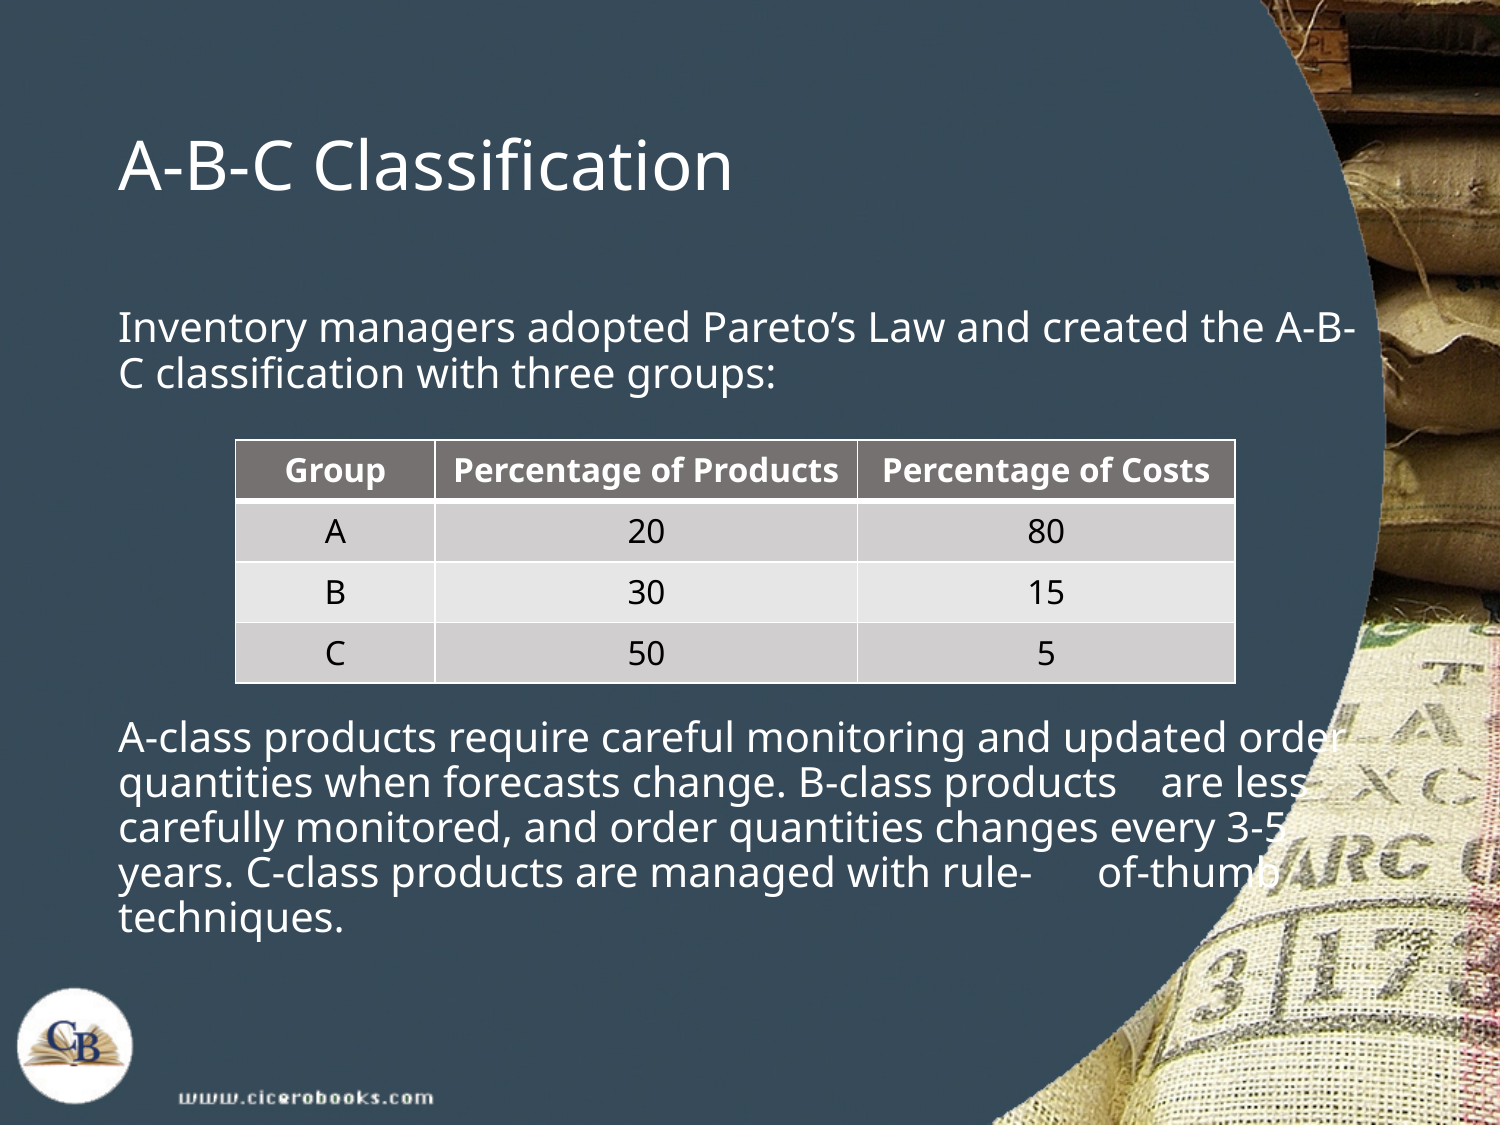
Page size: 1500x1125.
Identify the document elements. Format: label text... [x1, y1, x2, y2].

table_cell 5 [858, 623, 1234, 682]
table_cell B [236, 563, 434, 622]
table_header Group [236, 441, 434, 498]
table_cell 50 [436, 623, 857, 682]
table_cell 20 [436, 504, 857, 561]
picture [0, 0, 1500, 1125]
table_cell C [236, 623, 434, 682]
title A-B-C Classification [103, 59, 1397, 278]
table_cell 80 [858, 504, 1234, 561]
table_cell 15 [858, 563, 1234, 622]
table_header Percentage of Products [436, 441, 857, 498]
list Inventory managers adopted Pareto’s Law and created the A-B-C classification with three groups: A-class products require careful monitoring and updated order quantities when forecasts change. B-class products are less carefully monitored, and order quantities changes every 3-5 years. C-class products are managed with rule- of-thumb techniques. [103, 299, 1397, 1014]
table_cell A [236, 504, 434, 561]
table_header Percentage of Costs [858, 441, 1234, 498]
table_cell 30 [436, 563, 857, 622]
